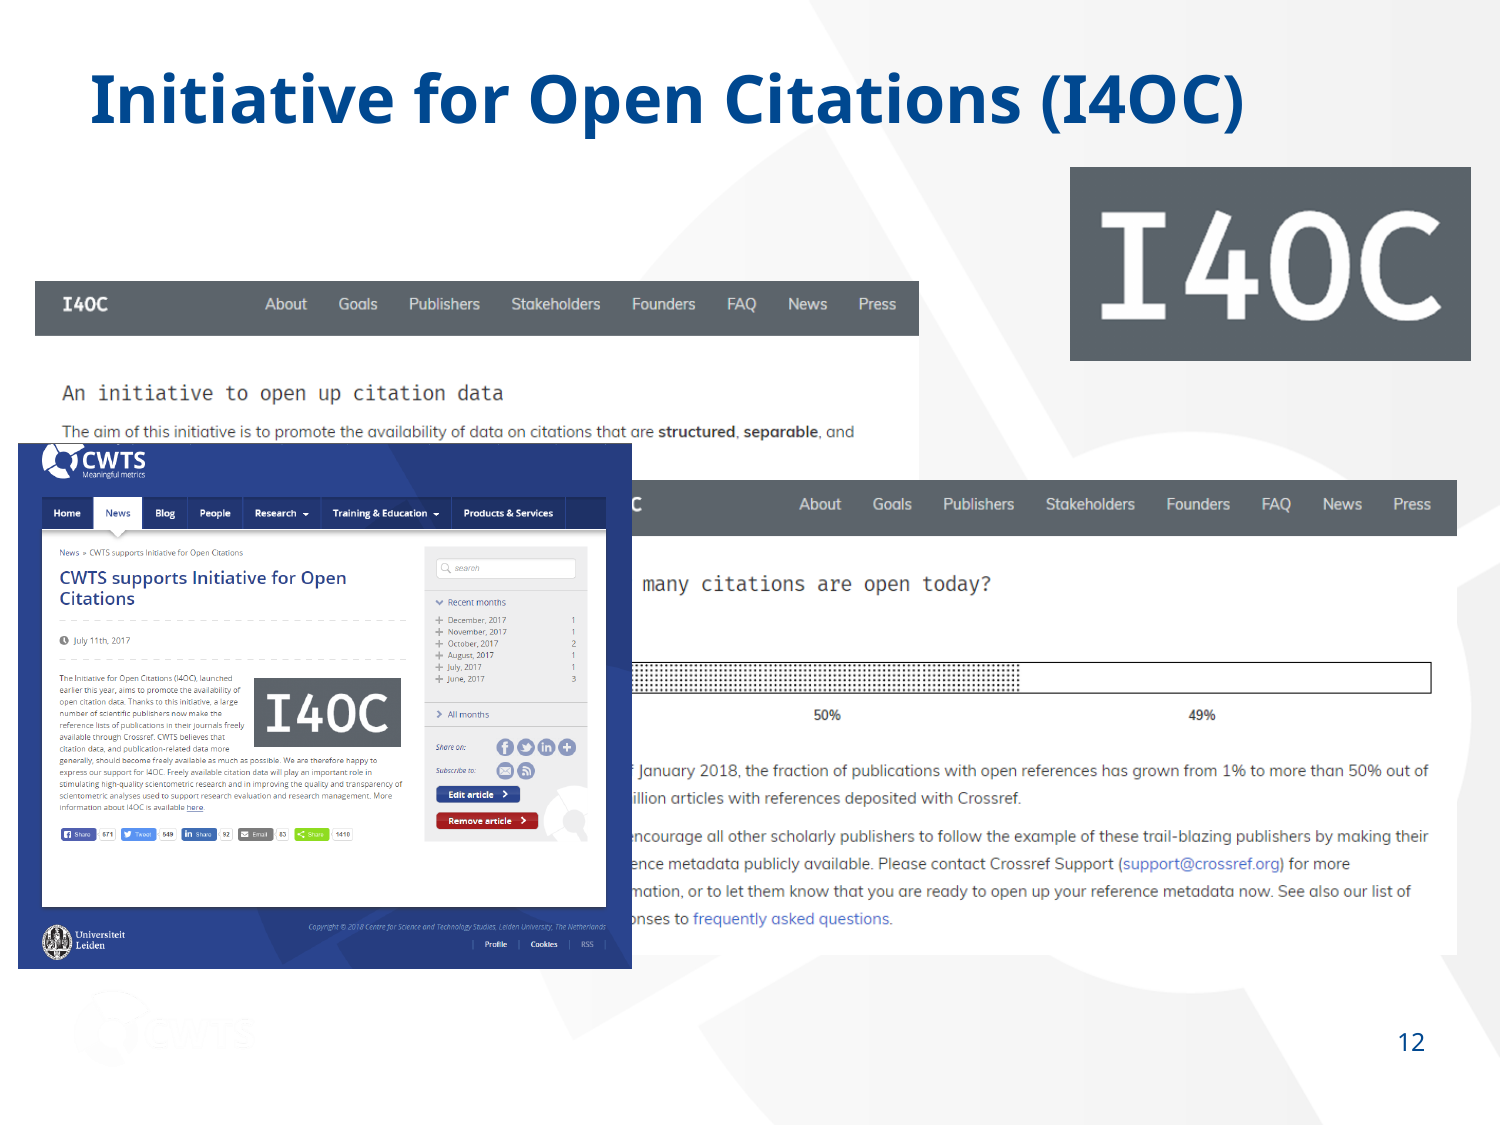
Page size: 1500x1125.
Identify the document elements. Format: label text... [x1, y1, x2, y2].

title Initiative for Open Citations (I4OC) [75, 49, 1425, 230]
picture [0, 0, 1500, 1125]
slide_number 11 [1307, 1000, 1426, 1061]
